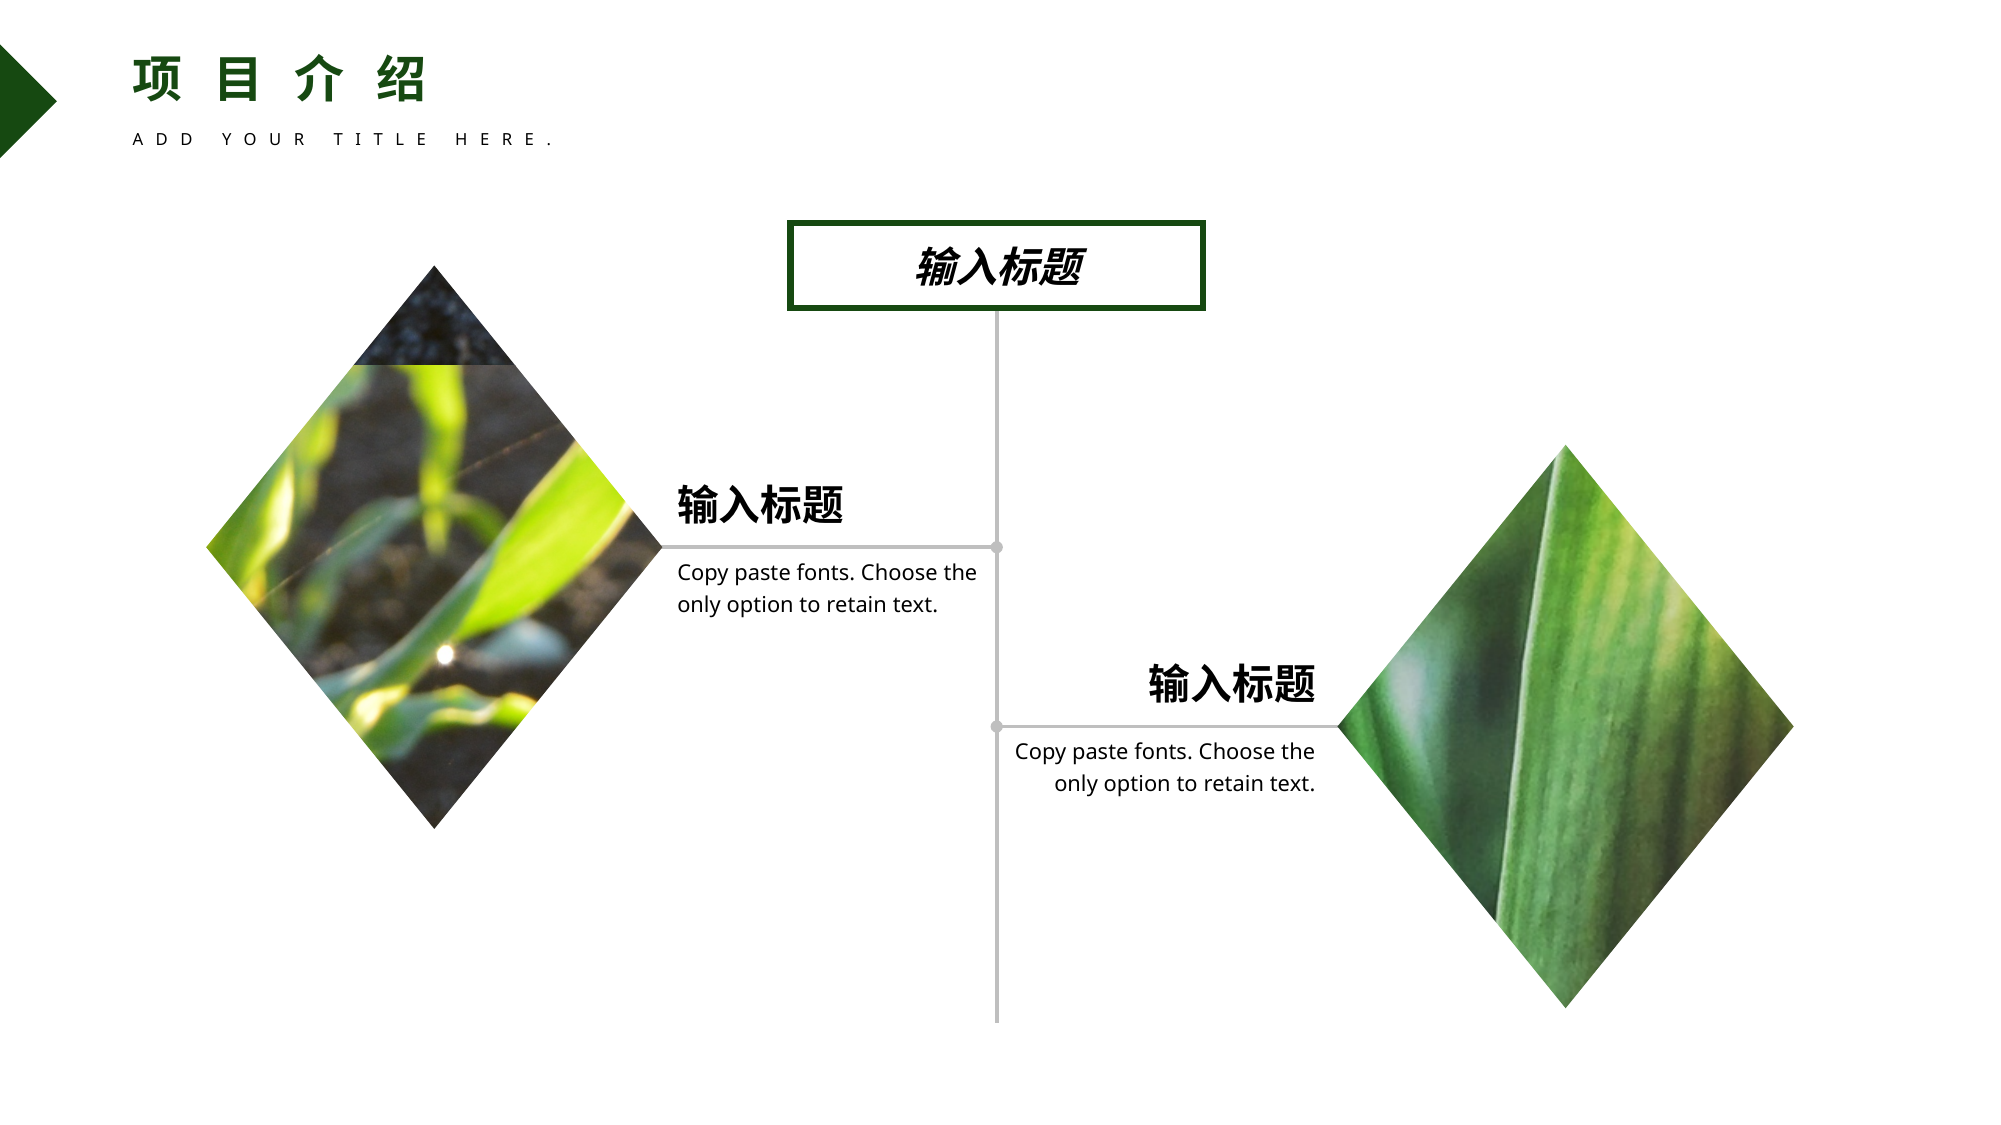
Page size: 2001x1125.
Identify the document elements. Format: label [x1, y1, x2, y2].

text_box [0, 36, 649, 167]
text_box [206, 222, 1794, 1023]
